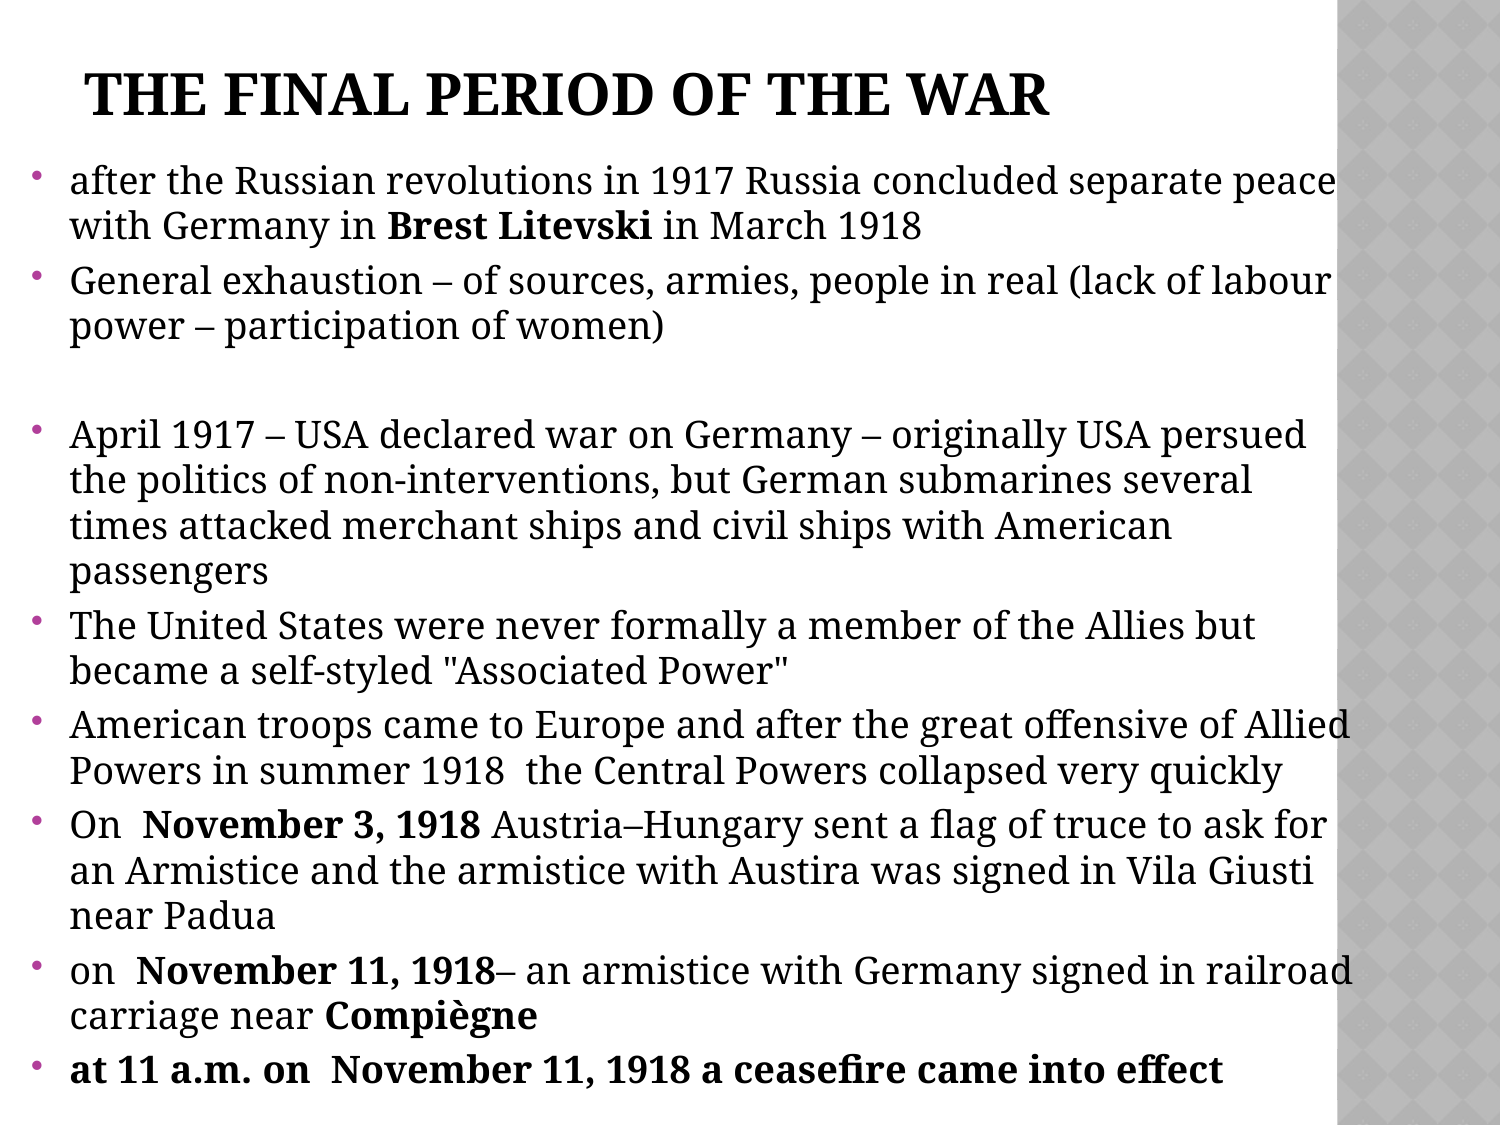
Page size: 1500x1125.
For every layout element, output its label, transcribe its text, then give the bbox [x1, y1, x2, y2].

list after the Russian revolutions in 1917 Russia concluded separate peace with Germany in Brest Litevski in March 1918 General exhaustion – of sources, armies, people in real (lack of labour power – participation of women) April 1917 – USA declared war on Germany – originally USA persued the politics of non-interventions, but German submarines several times attacked merchant ships and civil ships with American passengers The United States were never formally a member of the Allies but became a self-styled "Associated Power" American troops came to Europe and after the great offensive of Allied Powers in summer 1918 the Central Powers collapsed very quickly On November 3, 1918 Austria–Hungary sent a flag of truce to ask for an Armistice and the armistice with Austira was signed in Vila Giusti near Padua on November 11, 1918– an armistice with Germany signed in railroad carriage near Compiègne at 11 a.m. on November 11, 1918 a ceasefire came into effect [17, 149, 1377, 1125]
title The Final Period of the War [76, 30, 1265, 128]
